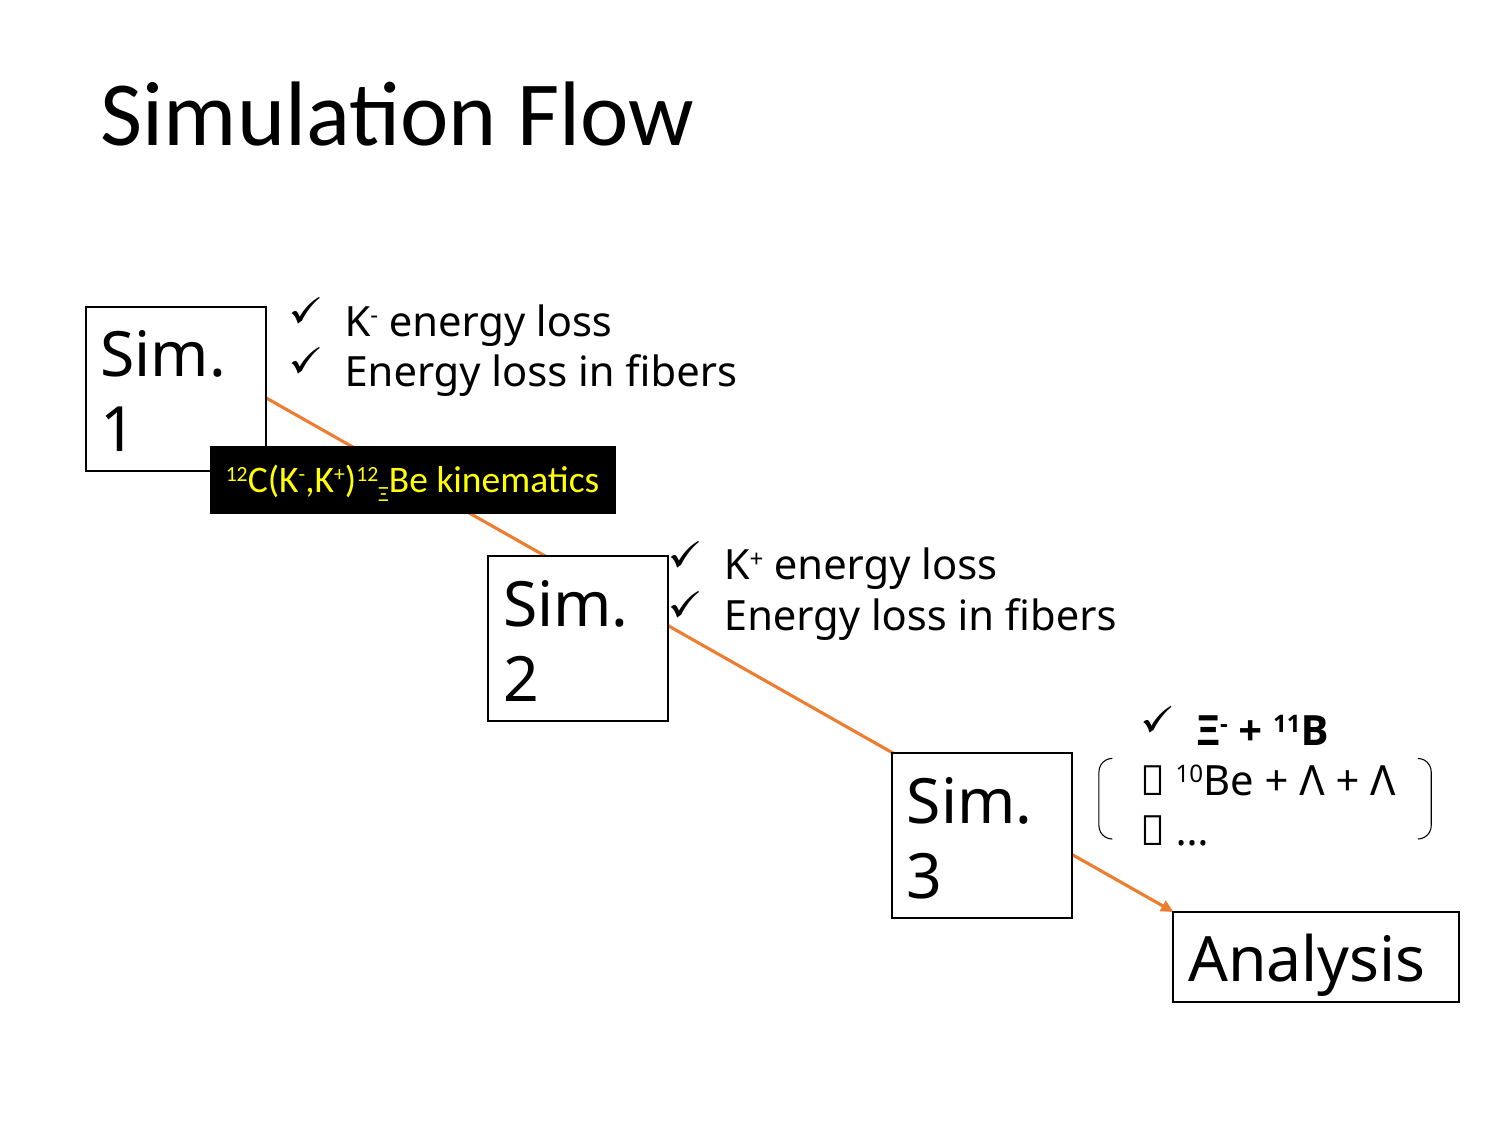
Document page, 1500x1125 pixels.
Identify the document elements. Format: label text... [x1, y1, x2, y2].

text_box Ξ- + 11B  10Be + Λ + Λ  … [1174, 696, 1422, 758]
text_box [265, 397, 1174, 912]
title Simulation Flow [85, 6, 1380, 225]
text_box Analysis [1172, 911, 1460, 1003]
text_box 12C(K-,K+)12ΞBe kinematics [210, 446, 265, 514]
text_box K- energy loss Energy loss in fibers [273, 287, 753, 397]
text_box Ξ- + 11B  10Be + Λ + Λ  … [1174, 840, 1422, 862]
text_box Sim.3 [891, 912, 1073, 919]
text_box [1174, 757, 1432, 840]
text_box Sim.1 [85, 306, 267, 472]
